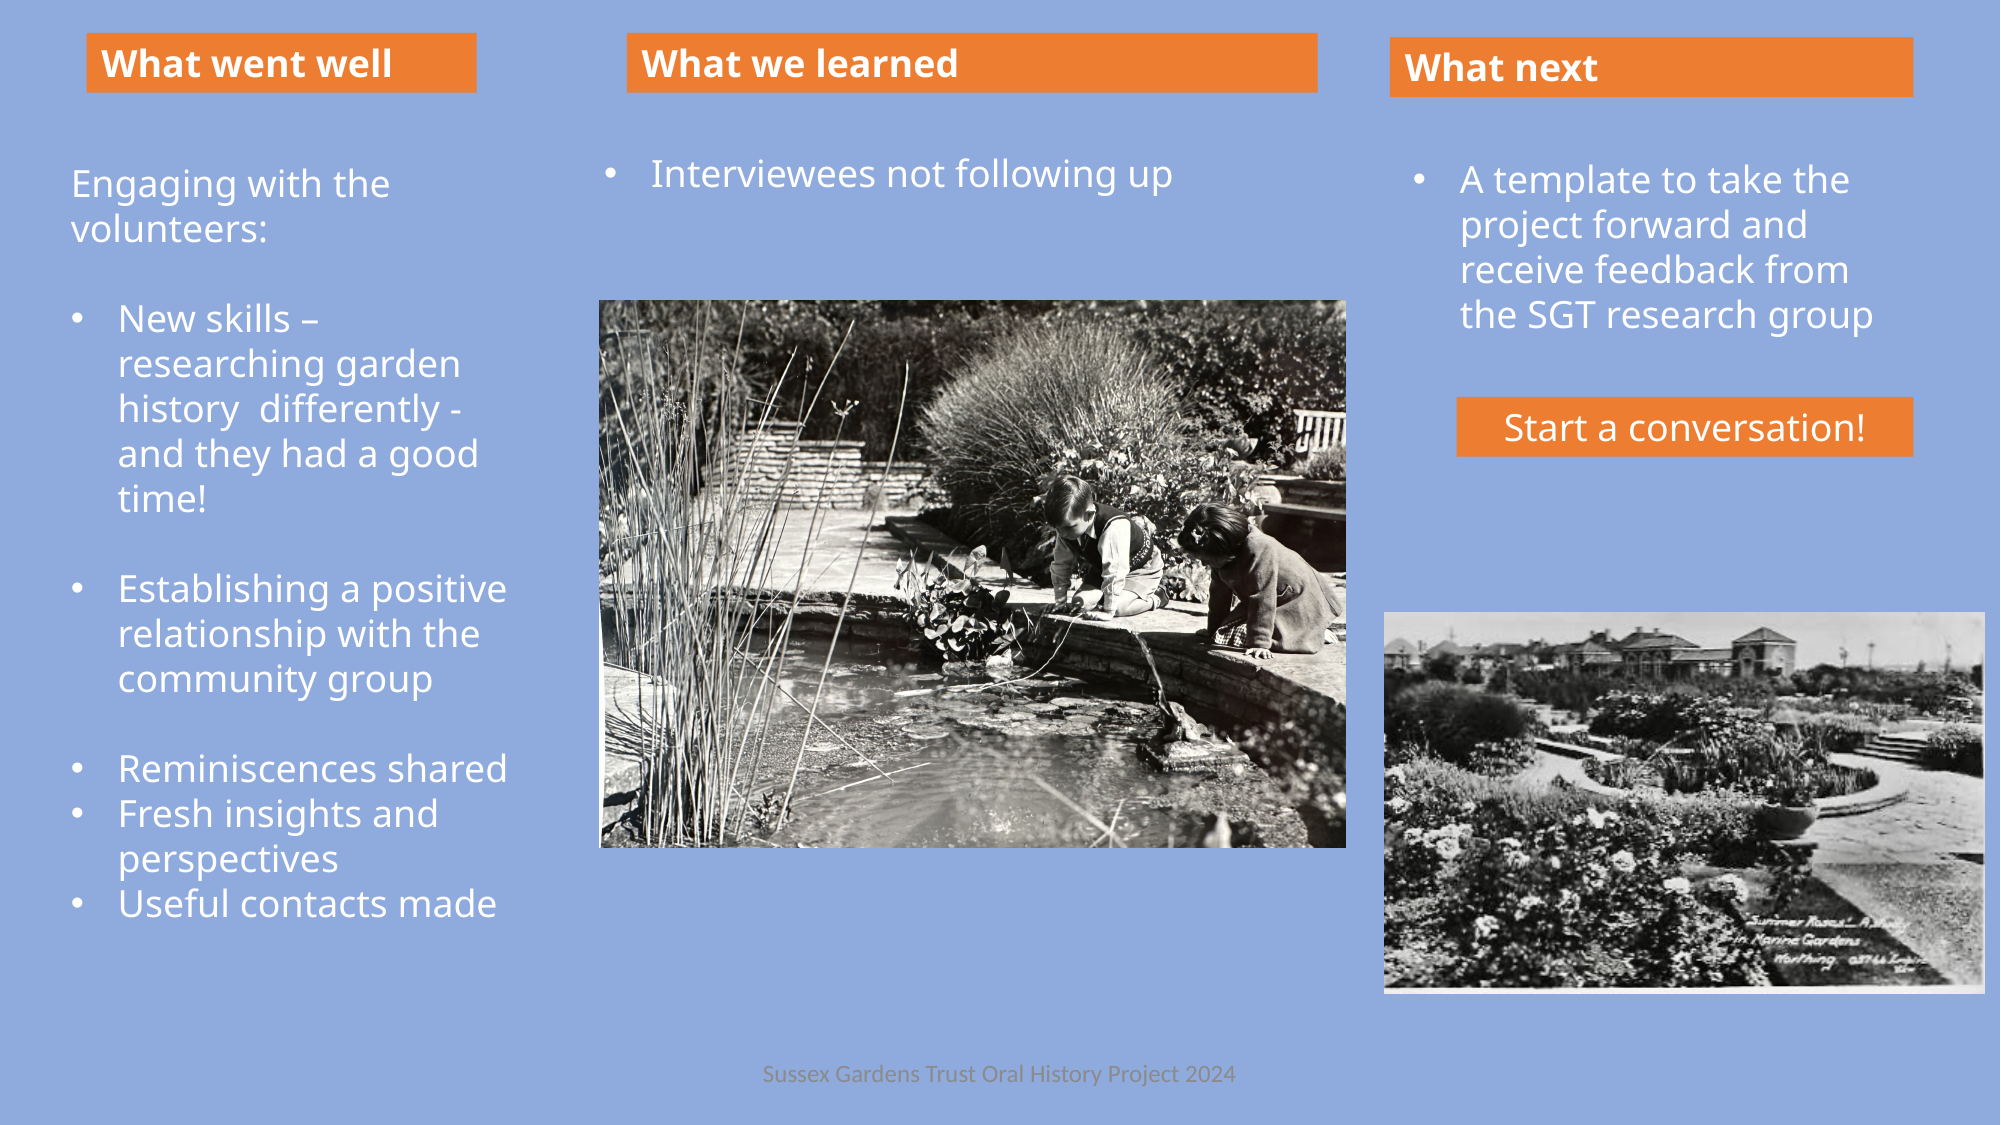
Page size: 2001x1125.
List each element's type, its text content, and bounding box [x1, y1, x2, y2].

text_box What went well [86, 32, 477, 93]
picture [1384, 612, 1985, 994]
text_box Start a conversation! [1456, 396, 1914, 457]
text_box A template to take the project forward and receive feedback from the SGT research group [1323, 148, 1922, 344]
text_box What next [1389, 37, 1914, 97]
text_box Interviewees not following up [589, 142, 1240, 203]
text_box Engaging with the volunteers: New skills – researching garden history differently -and they had a good time! Establishing a positive relationship with the community group Reminiscences shared Fresh insights and perspectives Useful contacts made [56, 152, 524, 933]
footer Sussex Gardens Trust Oral History Project 2024 [662, 1042, 1338, 1103]
text_box What we learned [626, 32, 1318, 93]
picture [599, 300, 1346, 848]
